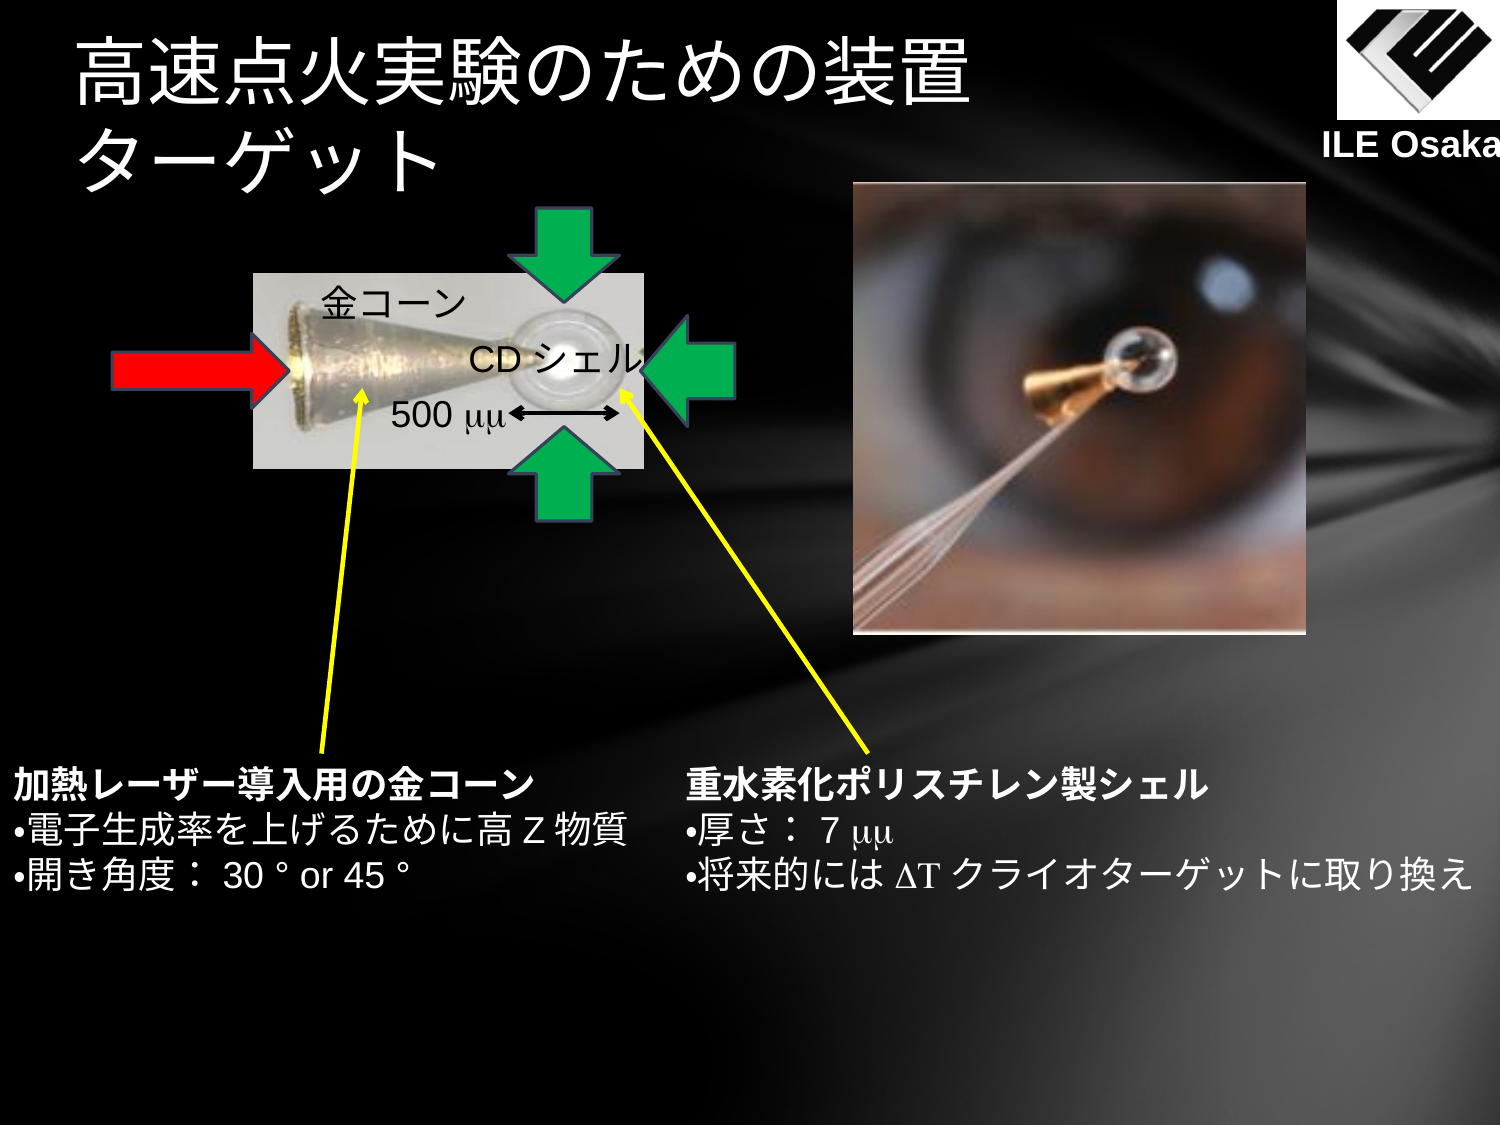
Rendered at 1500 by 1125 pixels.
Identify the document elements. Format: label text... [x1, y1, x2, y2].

text_box [534, 481, 594, 523]
title 高速点火実験のための装置 ターゲット [57, 37, 1318, 213]
text_box CDシェル [650, 327, 659, 387]
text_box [253, 272, 644, 469]
picture [1337, 0, 1500, 120]
text_box [110, 350, 247, 392]
text_box [659, 313, 737, 387]
text_box 重水素化ポリスチレン製シェル ・厚さ：7 mm ・将来的にはDTクライオターゲットに取り換え [670, 753, 1490, 904]
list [852, 182, 1306, 635]
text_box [619, 387, 869, 754]
text_box [506, 206, 622, 272]
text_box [321, 387, 363, 754]
text_box ILE Osaka [1305, 112, 1500, 173]
text_box 加熱レーザー導入用の金コーン ・電子生成率を上げるために高Z物質 ・開き角度：30 ° or 45 ° [0, 753, 645, 904]
